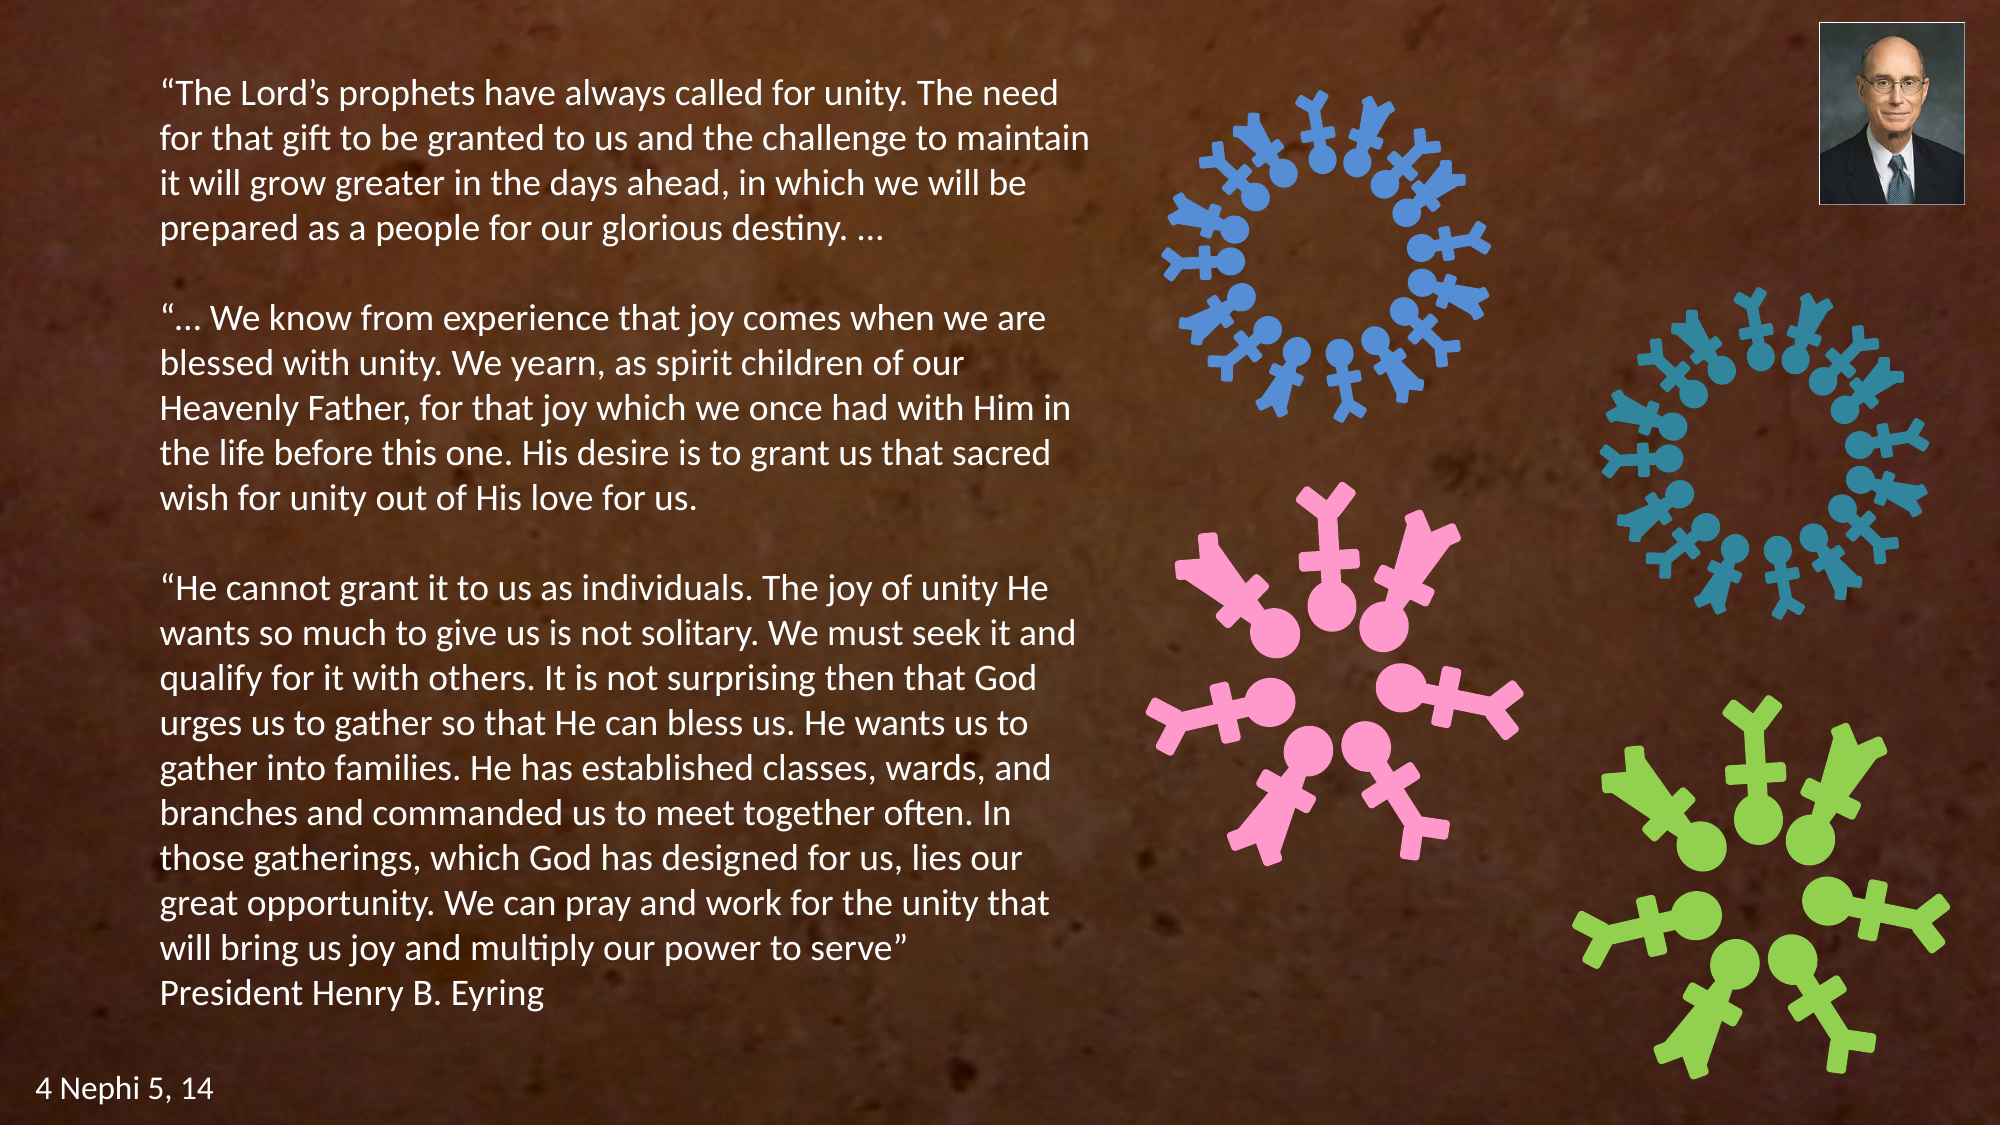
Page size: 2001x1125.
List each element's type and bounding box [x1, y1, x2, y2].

text_box [1149, 484, 1523, 867]
text_box [1163, 92, 1489, 421]
text_box [1601, 289, 1927, 618]
picture [0, 0, 2000, 1125]
text_box [1575, 697, 1949, 1080]
